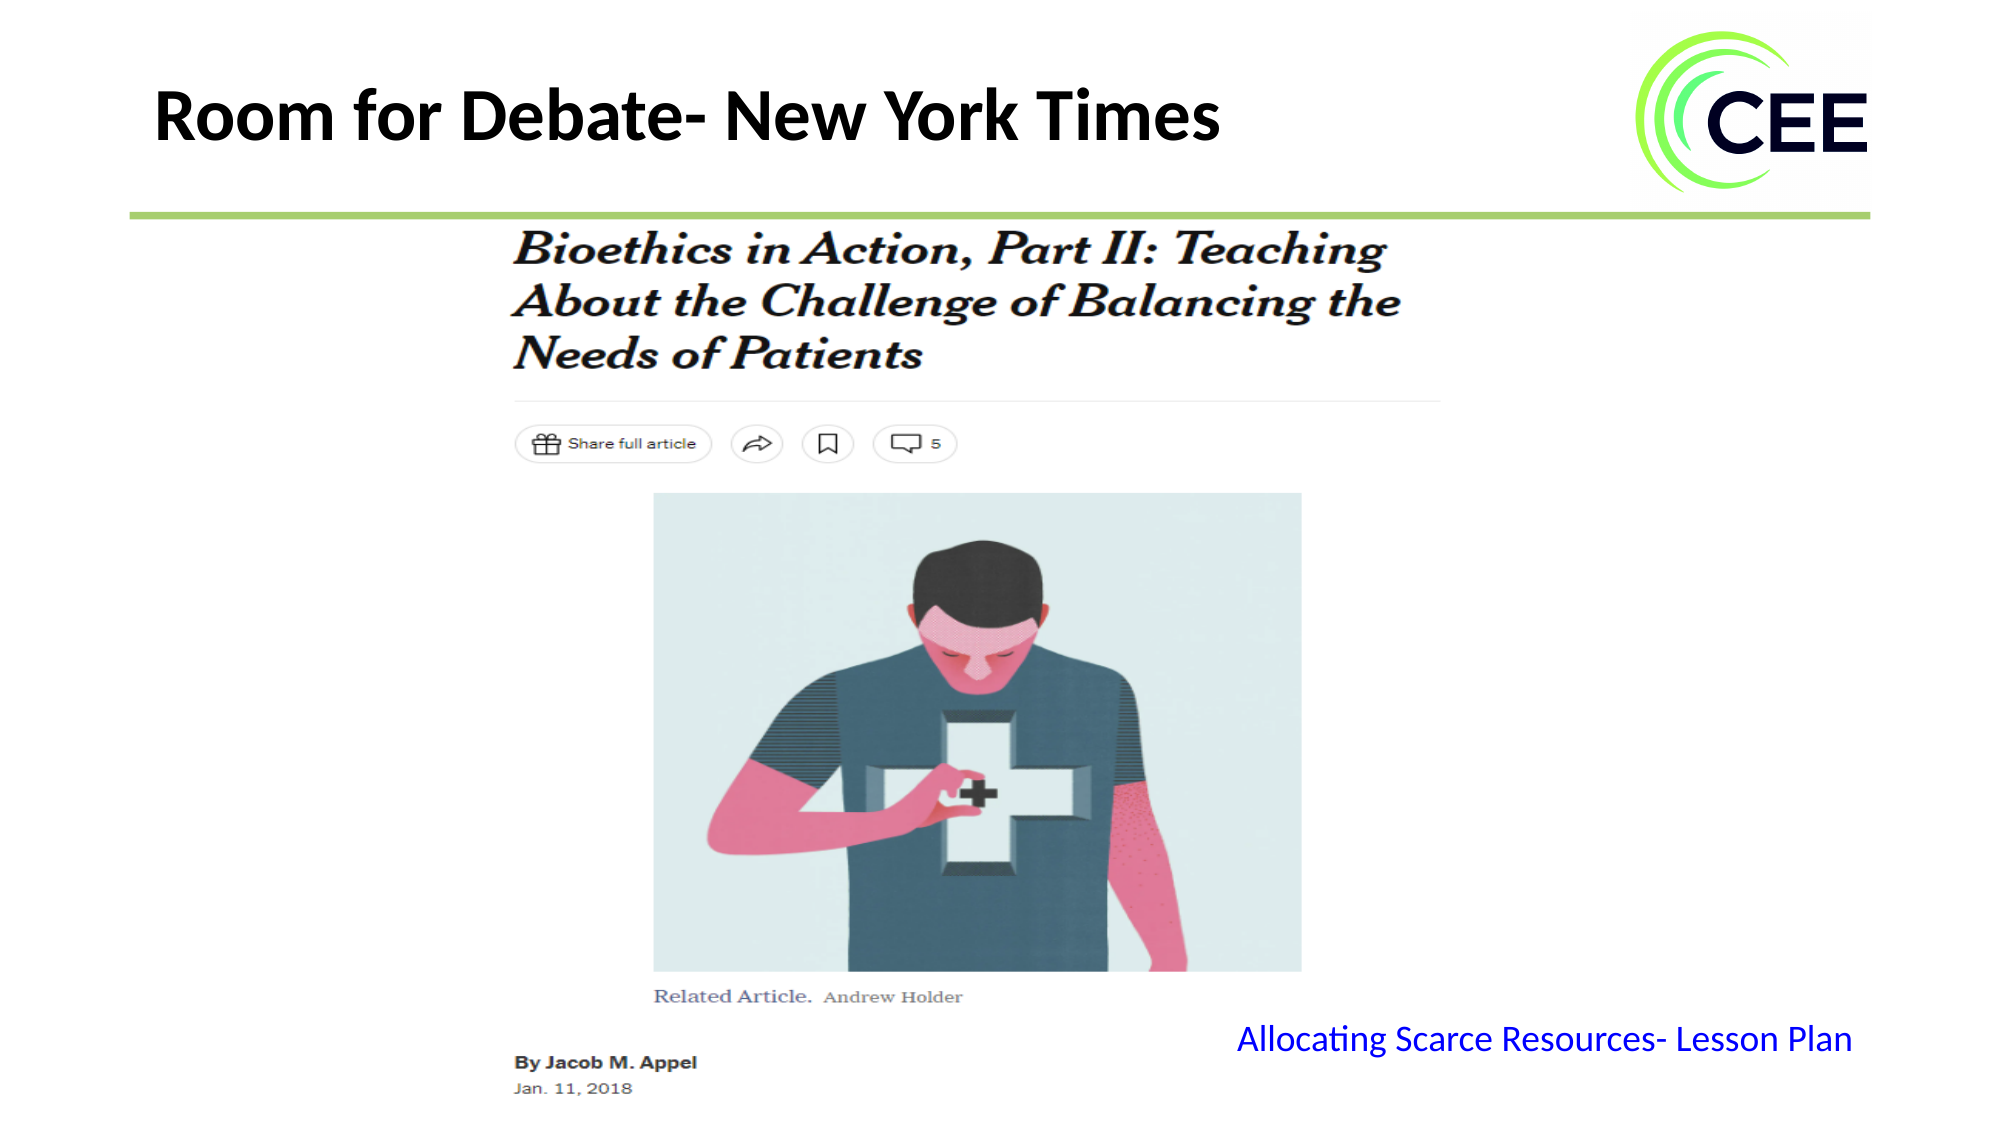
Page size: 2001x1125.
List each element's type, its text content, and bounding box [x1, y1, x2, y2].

picture [477, 224, 1538, 1104]
picture [1630, 11, 1872, 212]
text_box Room for Debate- New York Times [146, 58, 1408, 164]
text_box Allocating Scarce Resources- Lesson Plan [1538, 1006, 2000, 1067]
